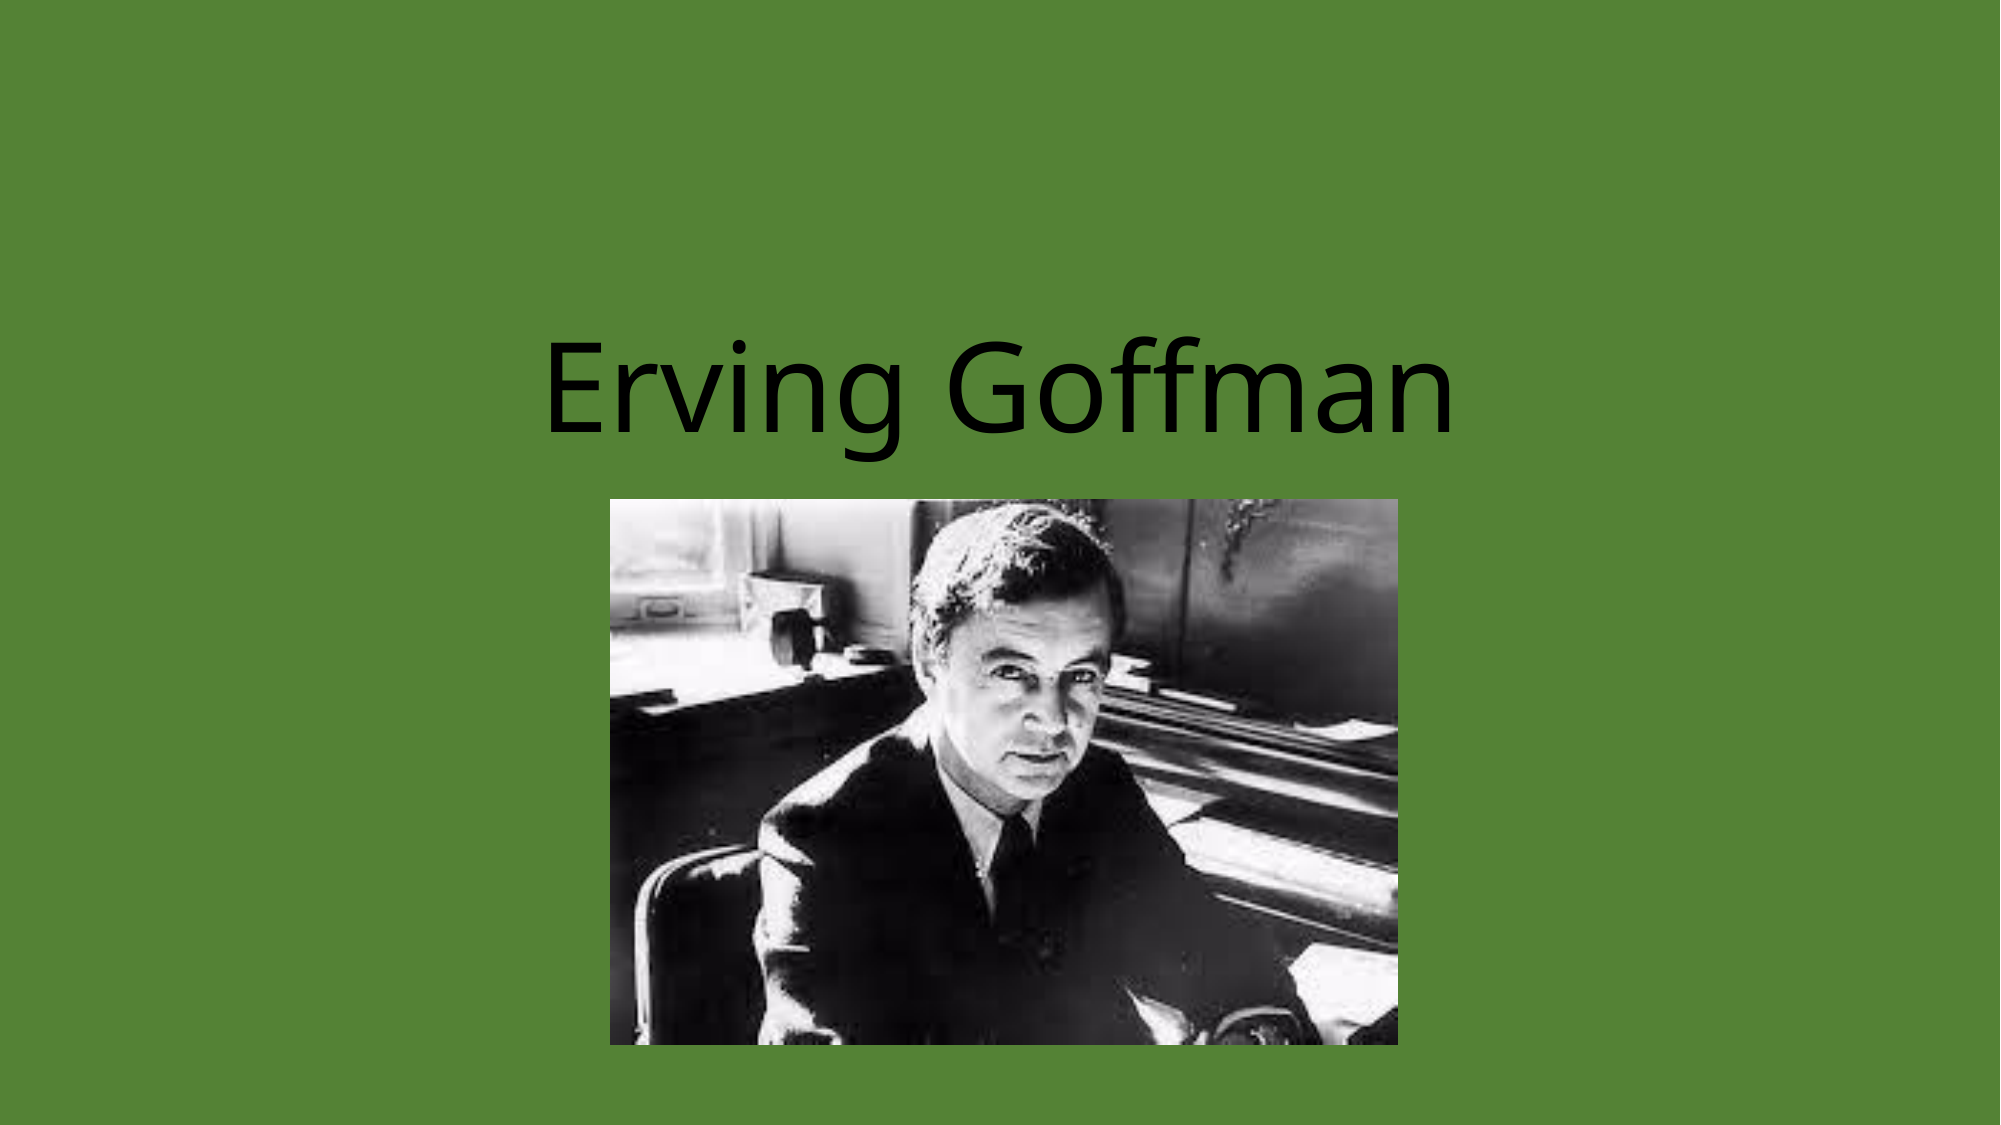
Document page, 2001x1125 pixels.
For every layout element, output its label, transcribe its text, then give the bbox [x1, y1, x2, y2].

title Erving Goffman [249, 75, 1750, 467]
picture [610, 499, 1398, 1045]
